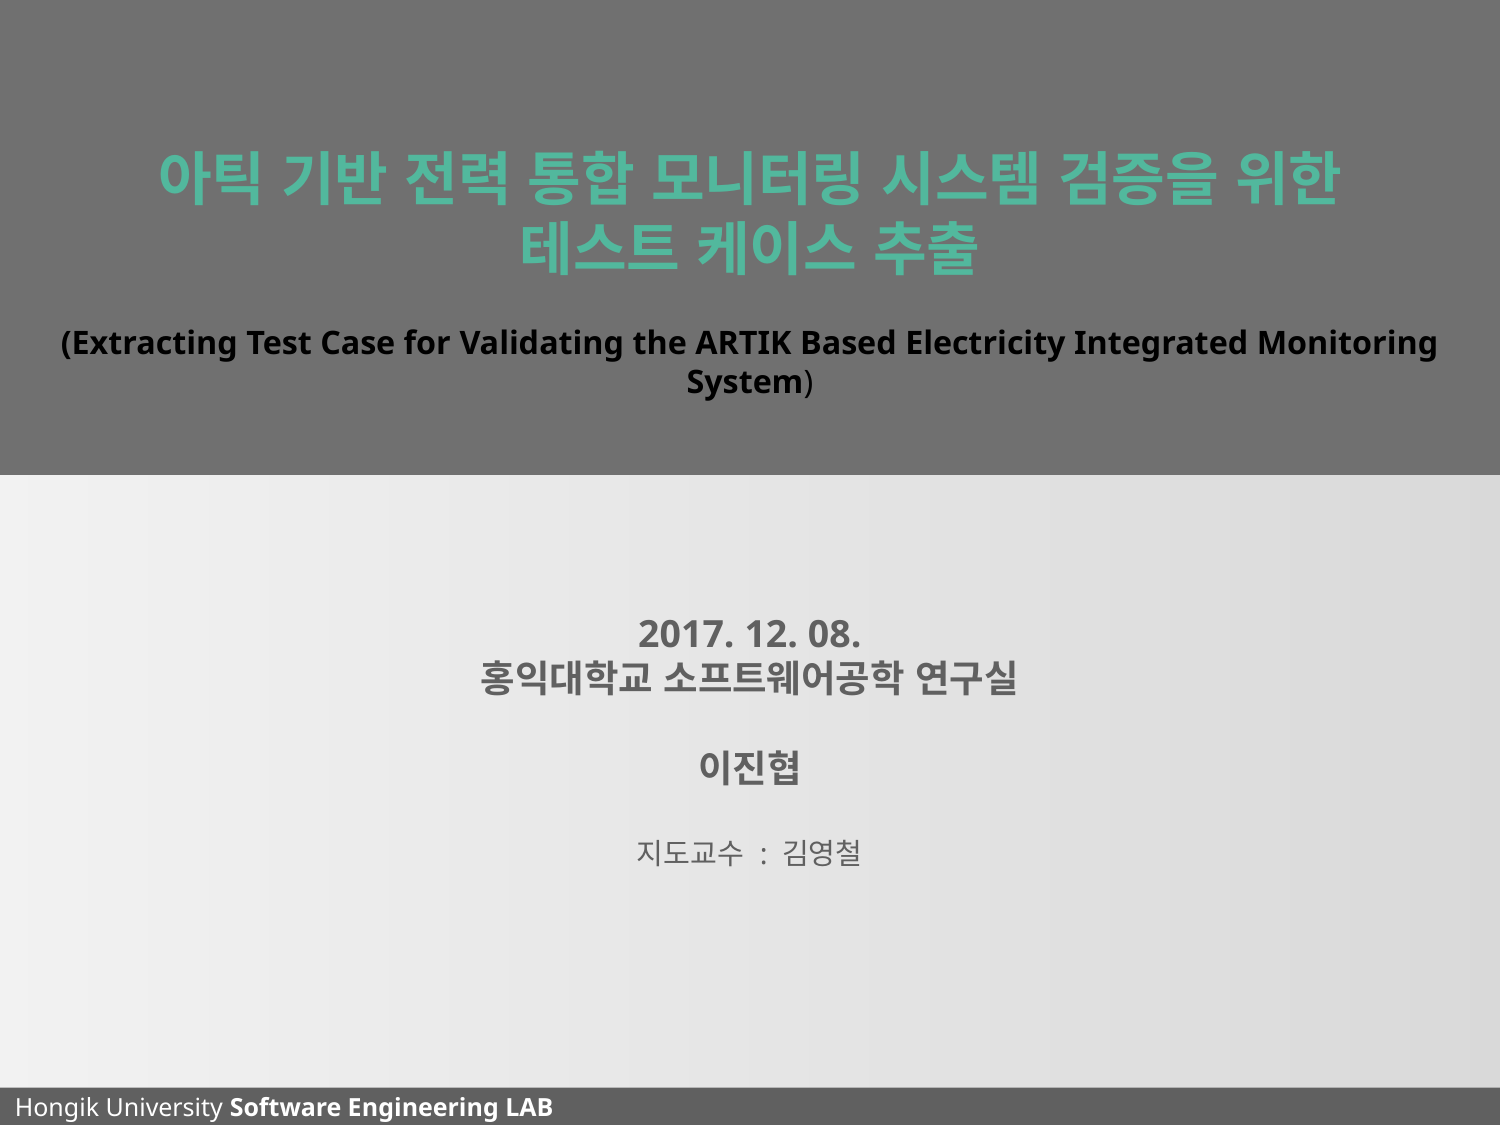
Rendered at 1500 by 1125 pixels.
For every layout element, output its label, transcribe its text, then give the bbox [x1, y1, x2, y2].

text_box 2017. 12. 08. 홍익대학교 소프트웨어공학 연구실 이진협 지도교수 : 김영철 [406, 602, 1093, 878]
text_box 아틱 기반 전력 통합 모니터링 시스템 검증을 위한 테스트 케이스 추출 (Extracting Test Case for Validating the ARTIK Based Electricity Integrated Monitoring System) [0, 134, 1500, 407]
